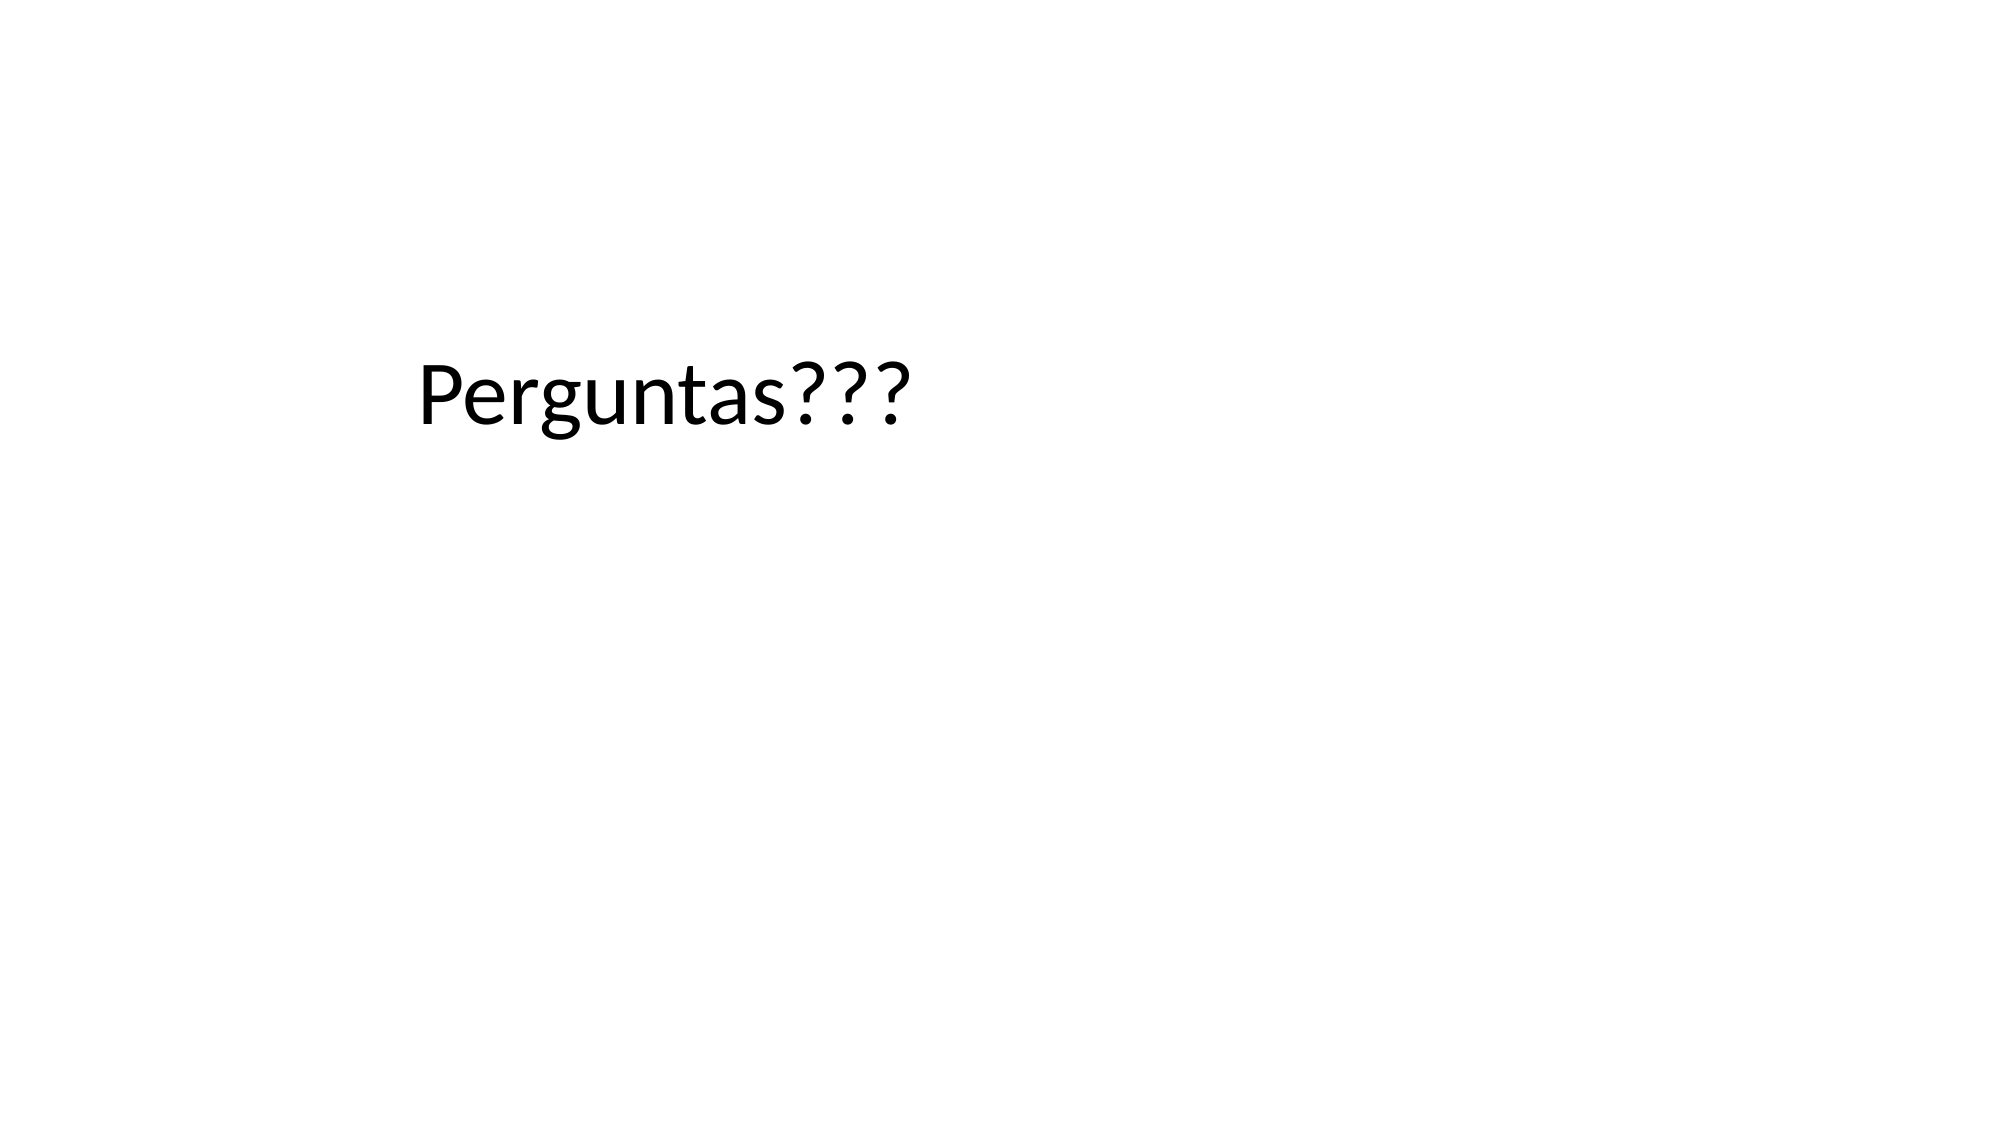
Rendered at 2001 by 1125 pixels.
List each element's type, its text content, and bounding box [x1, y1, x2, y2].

text_box Perguntas??? [402, 325, 1599, 451]
